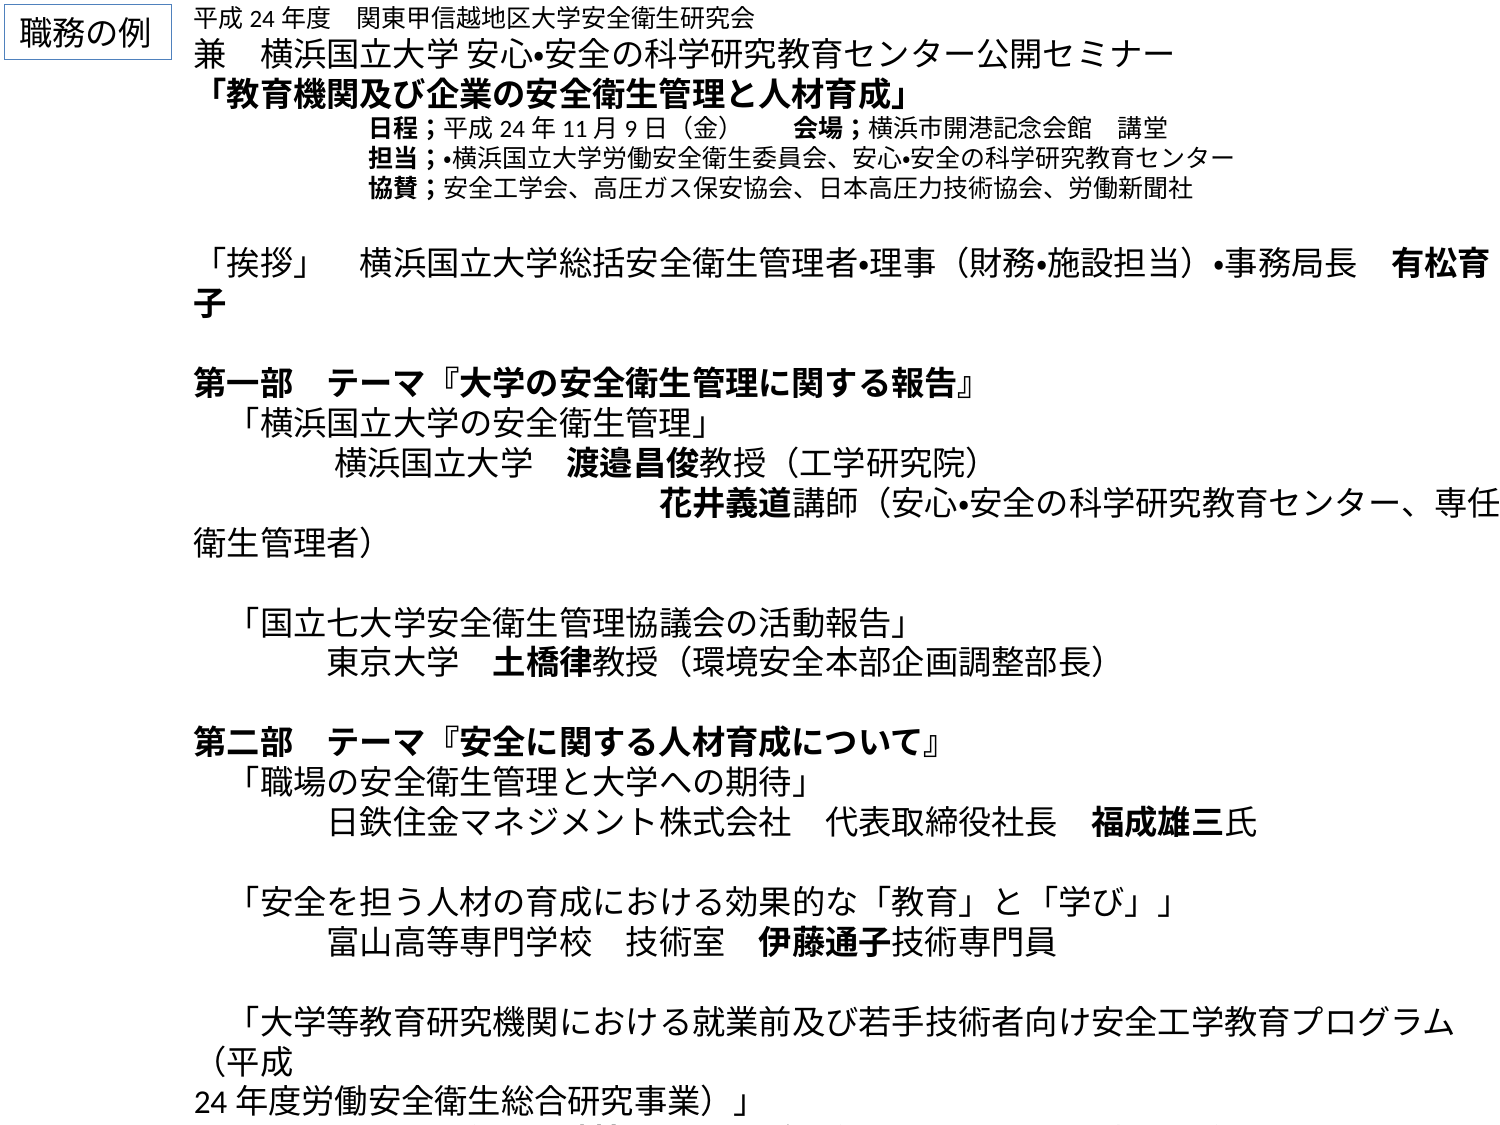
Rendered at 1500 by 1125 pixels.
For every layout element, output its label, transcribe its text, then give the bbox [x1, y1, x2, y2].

text_box 平成24年度 関東甲信越地区大学安全衛生研究会 兼 横浜国立大学 安心・安全の科学研究教育センター公開セミナー 「教育機関及び企業の安全衛生管理と人材育成」 日程；平成24年11月9日（金） 会場；横浜市開港記念会館 講堂 担当；・横浜国立大学労働安全衛生委員会、安心・安全の科学研究教育センター 協賛；安全工学会、高圧ガス保安協会、日本高圧力技術協会、労働新聞社 「挨拶」 横浜国立大学総括安全衛生管理者・理事（財務・施設担当）・事務局長 有松育子 第一部 テーマ『大学の安全衛生管理に関する報告』 「横浜国立大学の安全衛生管理」 横浜国立大学 渡邉昌俊教授（工学研究院） 花井義道講師（安心・安全の科学研究教育センター、専任衛生管理者） 「国立七大学安全衛生管理協議会の活動報告」 東京大学 土橋律教授（環境安全本部企画調整部長） 第二部 テーマ『安全に関する人材育成について』 「職場の安全衛生管理と大学への期待」 日鉄住金マネジメント株式会社 代表取締役社長 福成雄三氏 「安全を担う人材の育成における効果的な「教育」と「学び」」 富山高等専門学校 技術室 伊藤通子技術専門員 「大学等教育研究機関における就業前及び若手技術者向け安全工学教育プログラム（平成 24年度労働安全衛生総合研究事業）」 横浜国立大学 岡崎慎司准教授（工学研究院、安心・安全の科学研究教育センター併任） 「総合討論」 [178, 0, 1500, 1125]
text_box 職務の例 [4, 4, 172, 60]
